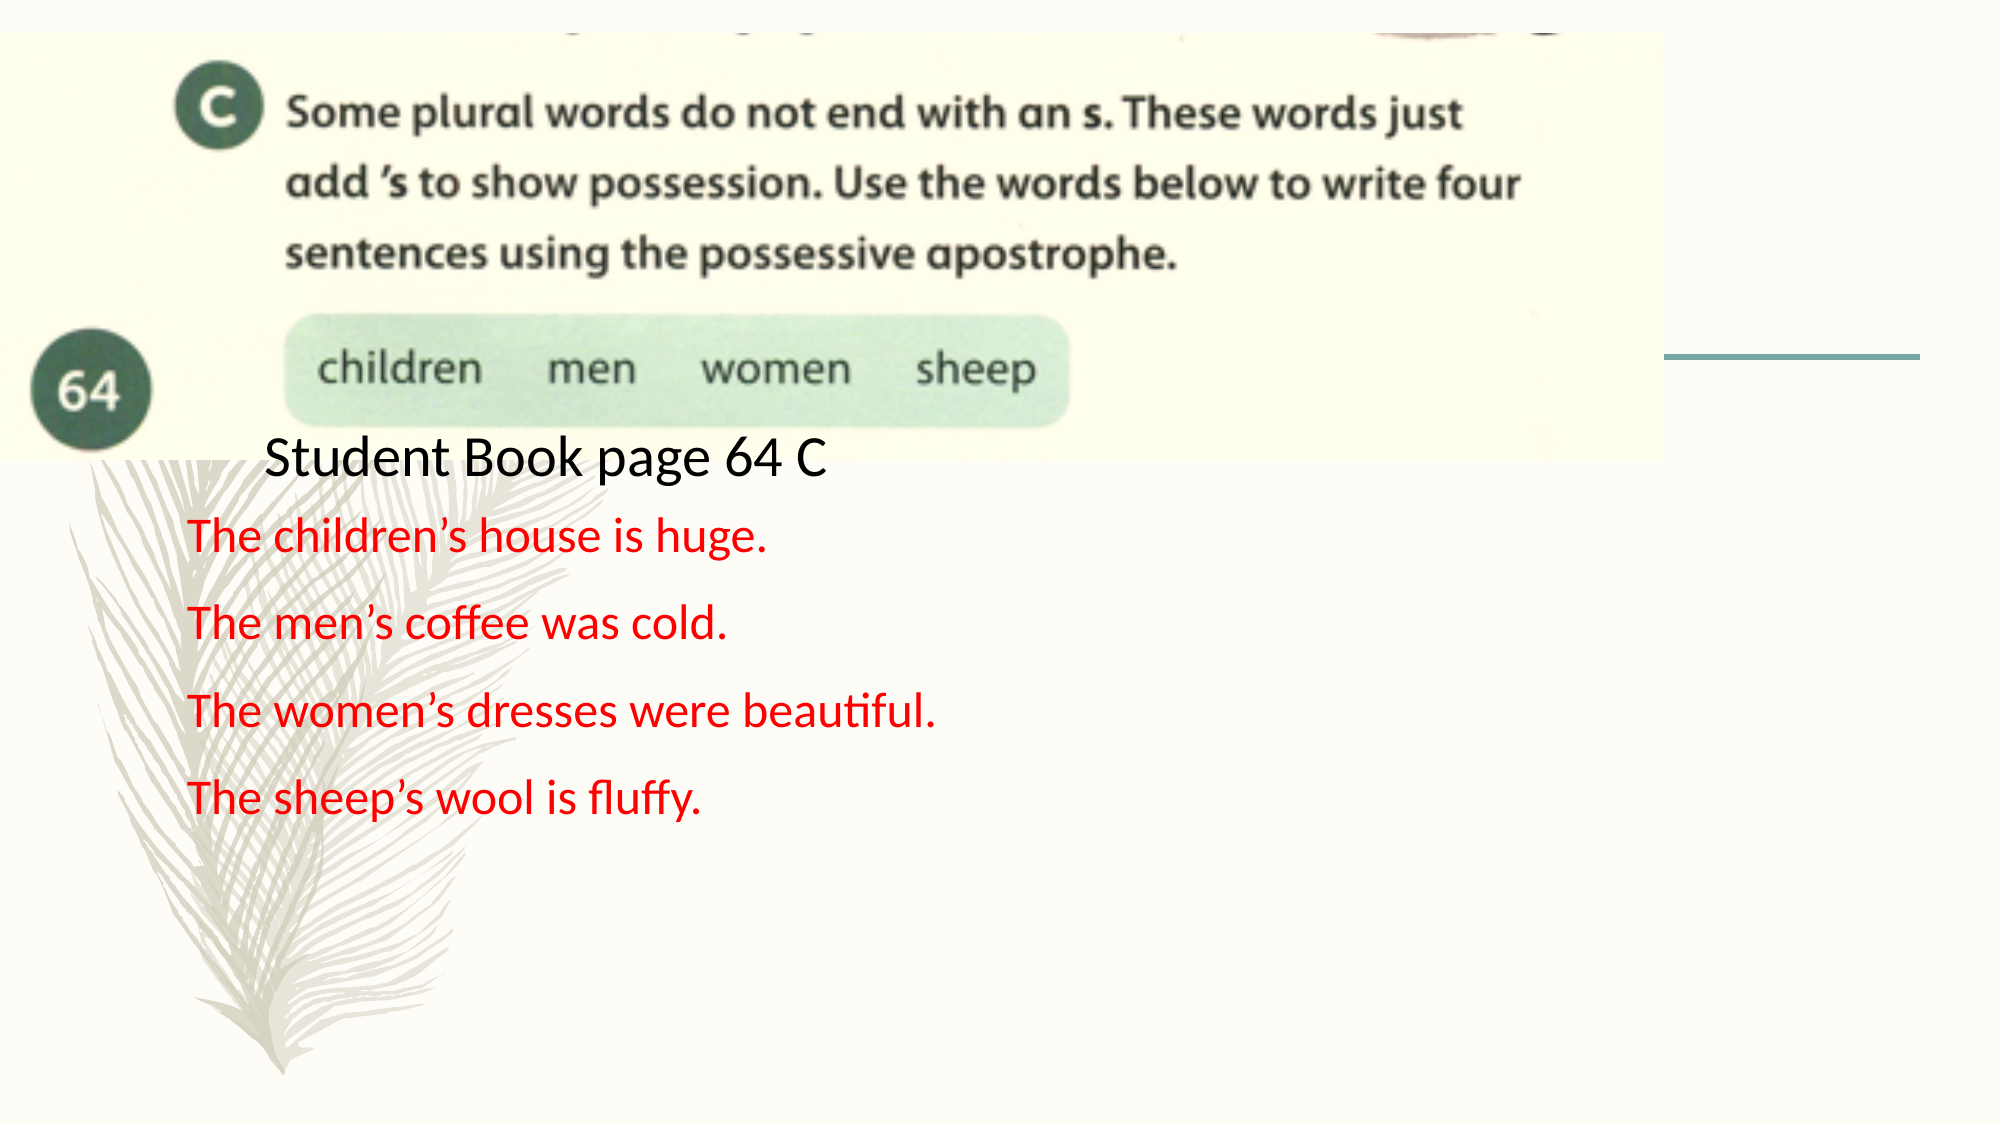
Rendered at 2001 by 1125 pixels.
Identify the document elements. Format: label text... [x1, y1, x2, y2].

text_box The men’s coffee was cold. [172, 582, 842, 658]
text_box Student Book page 64 C [250, 460, 861, 496]
picture [0, 32, 1665, 460]
text_box The sheep’s wool is fluffy. [172, 757, 842, 833]
text_box The women’s dresses were beautiful. [172, 669, 1000, 745]
text_box The children’s house is huge. [172, 495, 842, 571]
